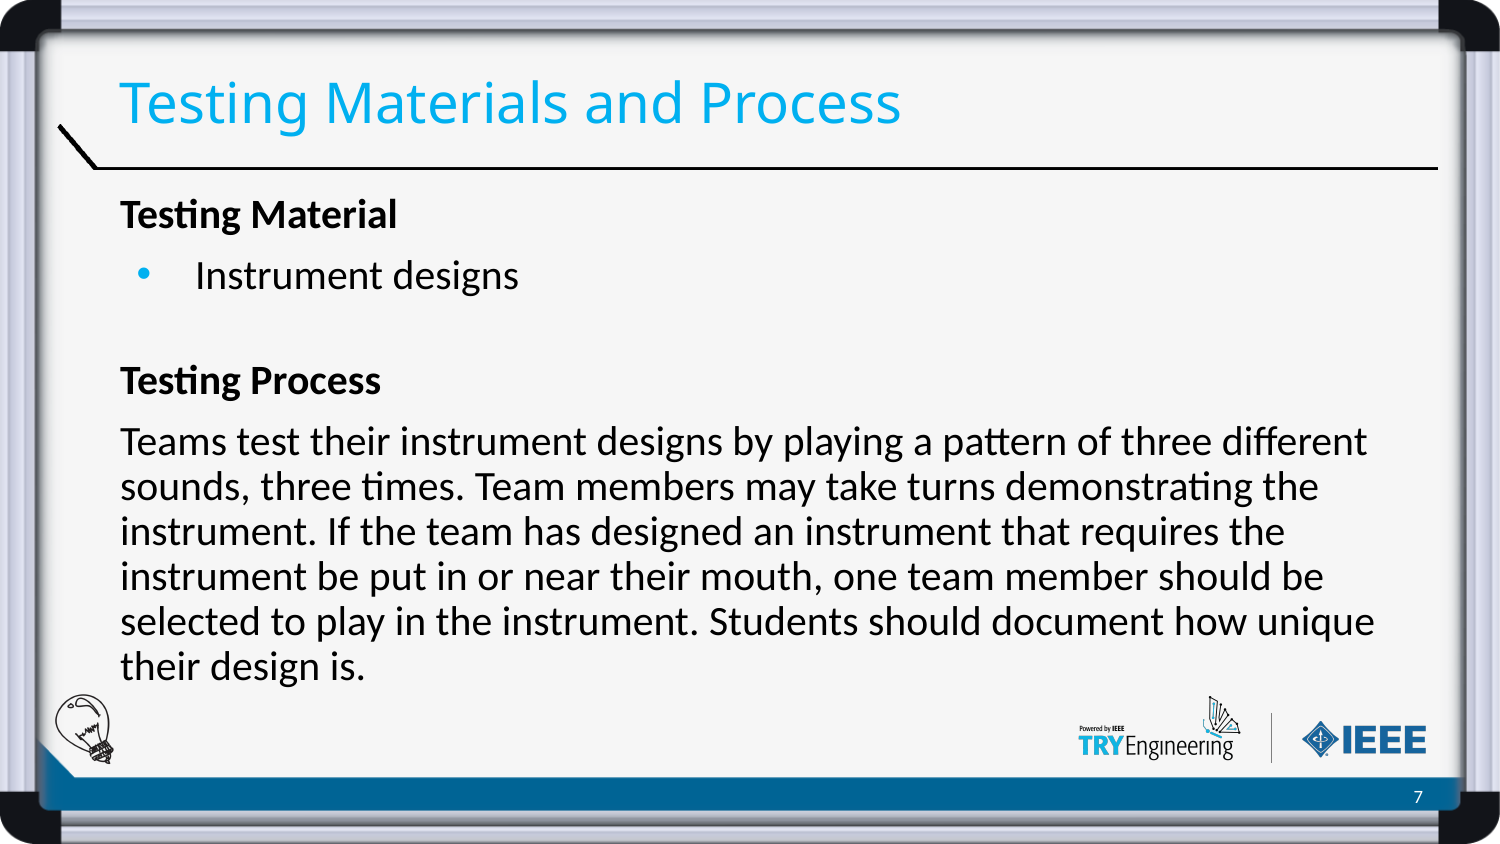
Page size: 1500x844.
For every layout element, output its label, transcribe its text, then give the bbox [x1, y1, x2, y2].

list Testing Material Instrument designs Testing Process Teams test their instrument designs by playing a pattern of three different sounds, three times. Team members may take turns demonstrating the instrument. If the team has designed an instrument that requires the instrument be put in or near their mouth, one team member should be selected to play in the instrument. Students should document how unique their design is. [104, 184, 1408, 740]
slide_number ‹#› [1100, 780, 1438, 812]
picture [0, 0, 1500, 844]
title Testing Materials and Process [104, 48, 1408, 162]
